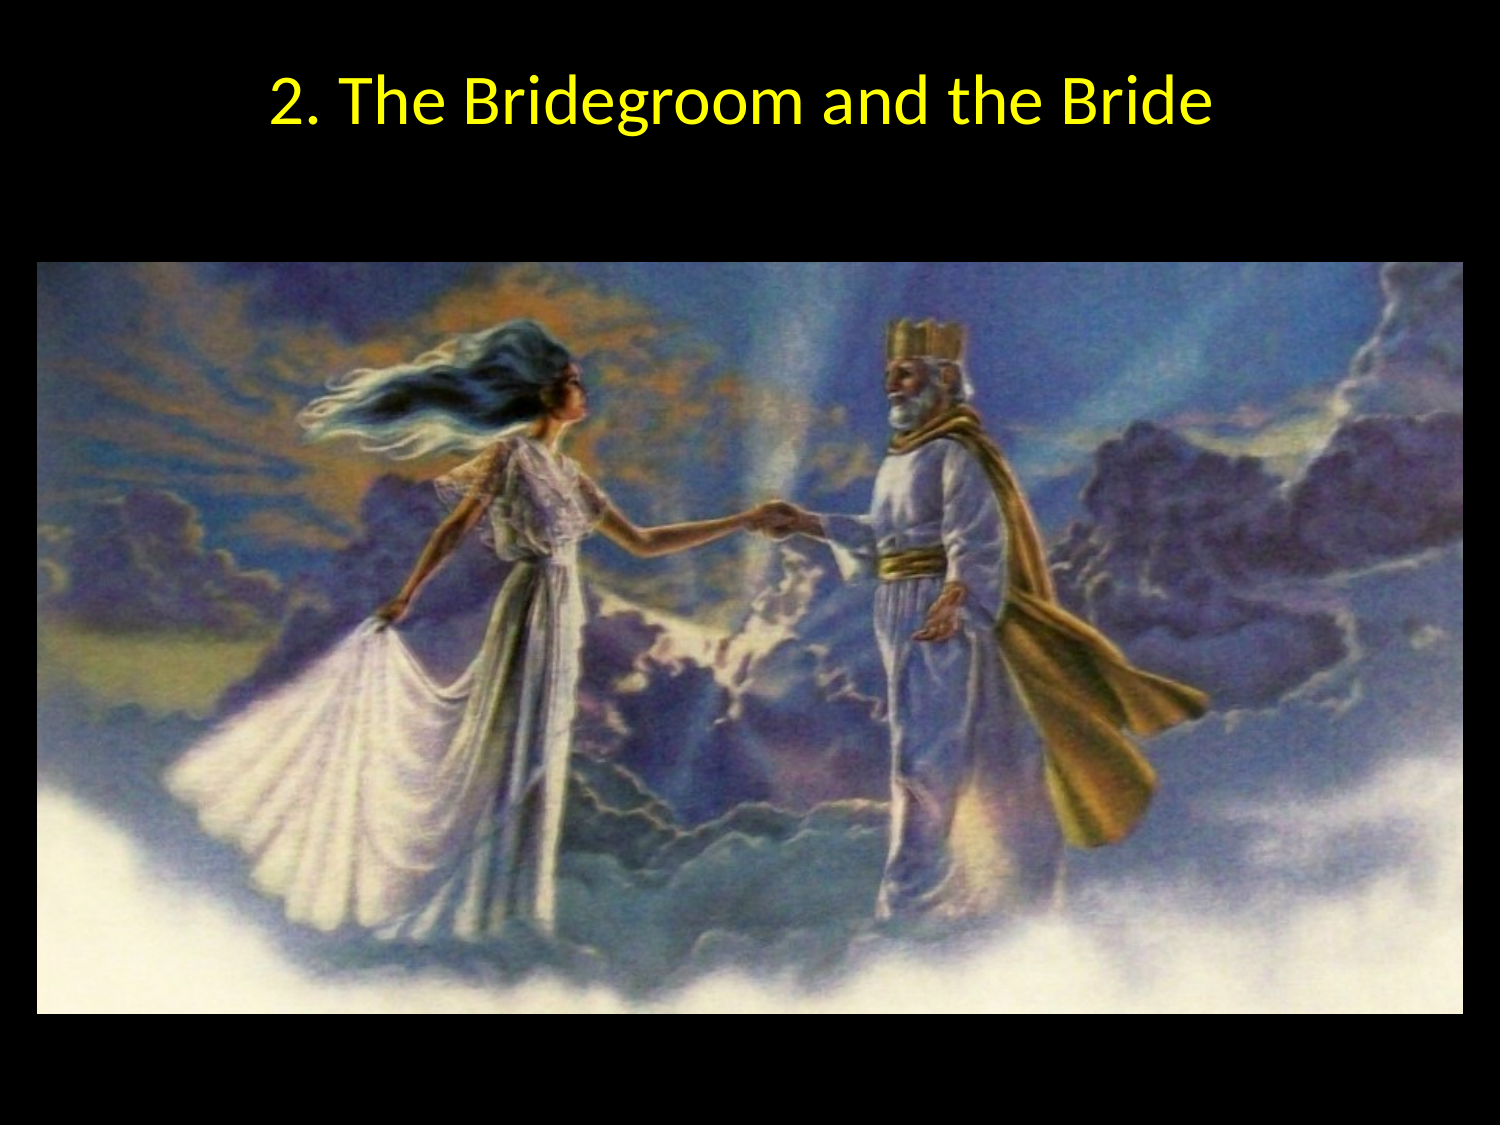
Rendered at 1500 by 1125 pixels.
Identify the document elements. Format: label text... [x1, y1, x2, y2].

title 2. The Bridegroom and the Bride [0, 45, 1500, 233]
picture [37, 262, 1463, 1015]
